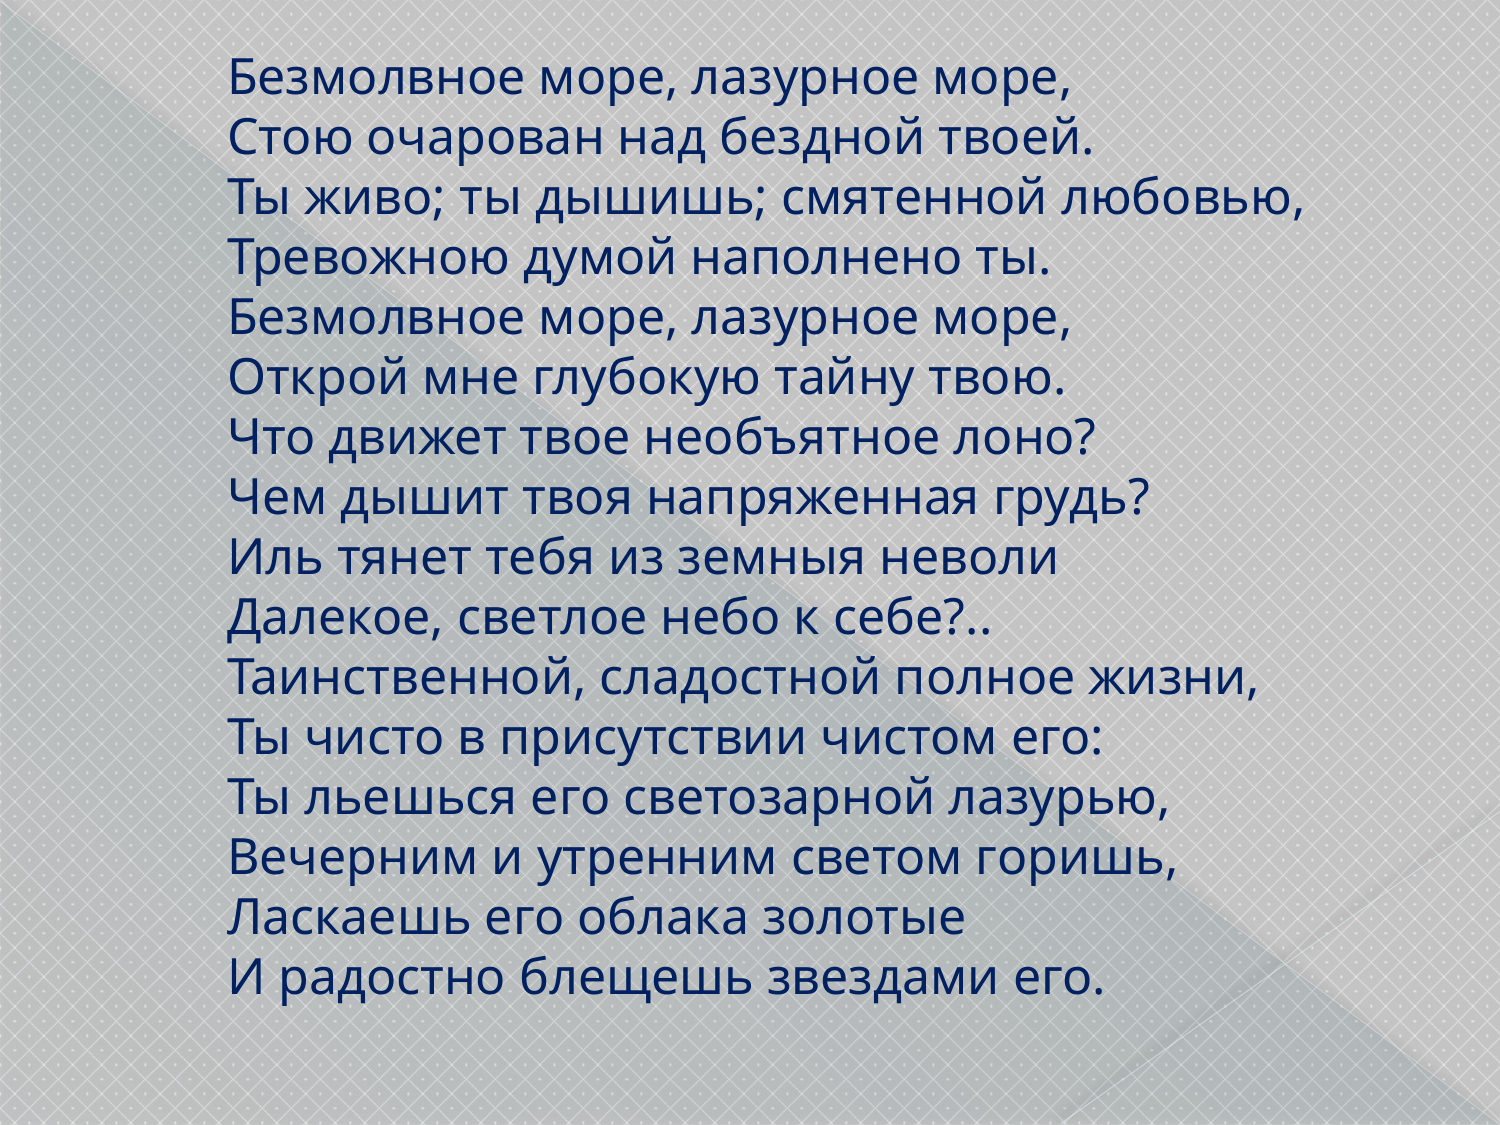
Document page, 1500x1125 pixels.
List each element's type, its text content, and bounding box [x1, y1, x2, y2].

text_box Безмолвное море, лазурное море, Стою очарован над бездной твоей. Ты живо; ты дышишь; смятенной любовью, Тревожною думой наполнено ты. Безмолвное море, лазурное море, Открой мне глубокую тайну твою. Что движет твое необъятное лоно? Чем дышит твоя напряженная грудь? Иль тянет тебя из земныя неволи Далекое, светлое небо к себе?.. Таинственной, сладостной полное жизни, Ты чисто в присутствии чистом его: Ты льешься его светозарной лазурью, Вечерним и утренним светом горишь, Ласкаешь его облака золотые И радостно блещешь звездами его. [212, 37, 1425, 1073]
